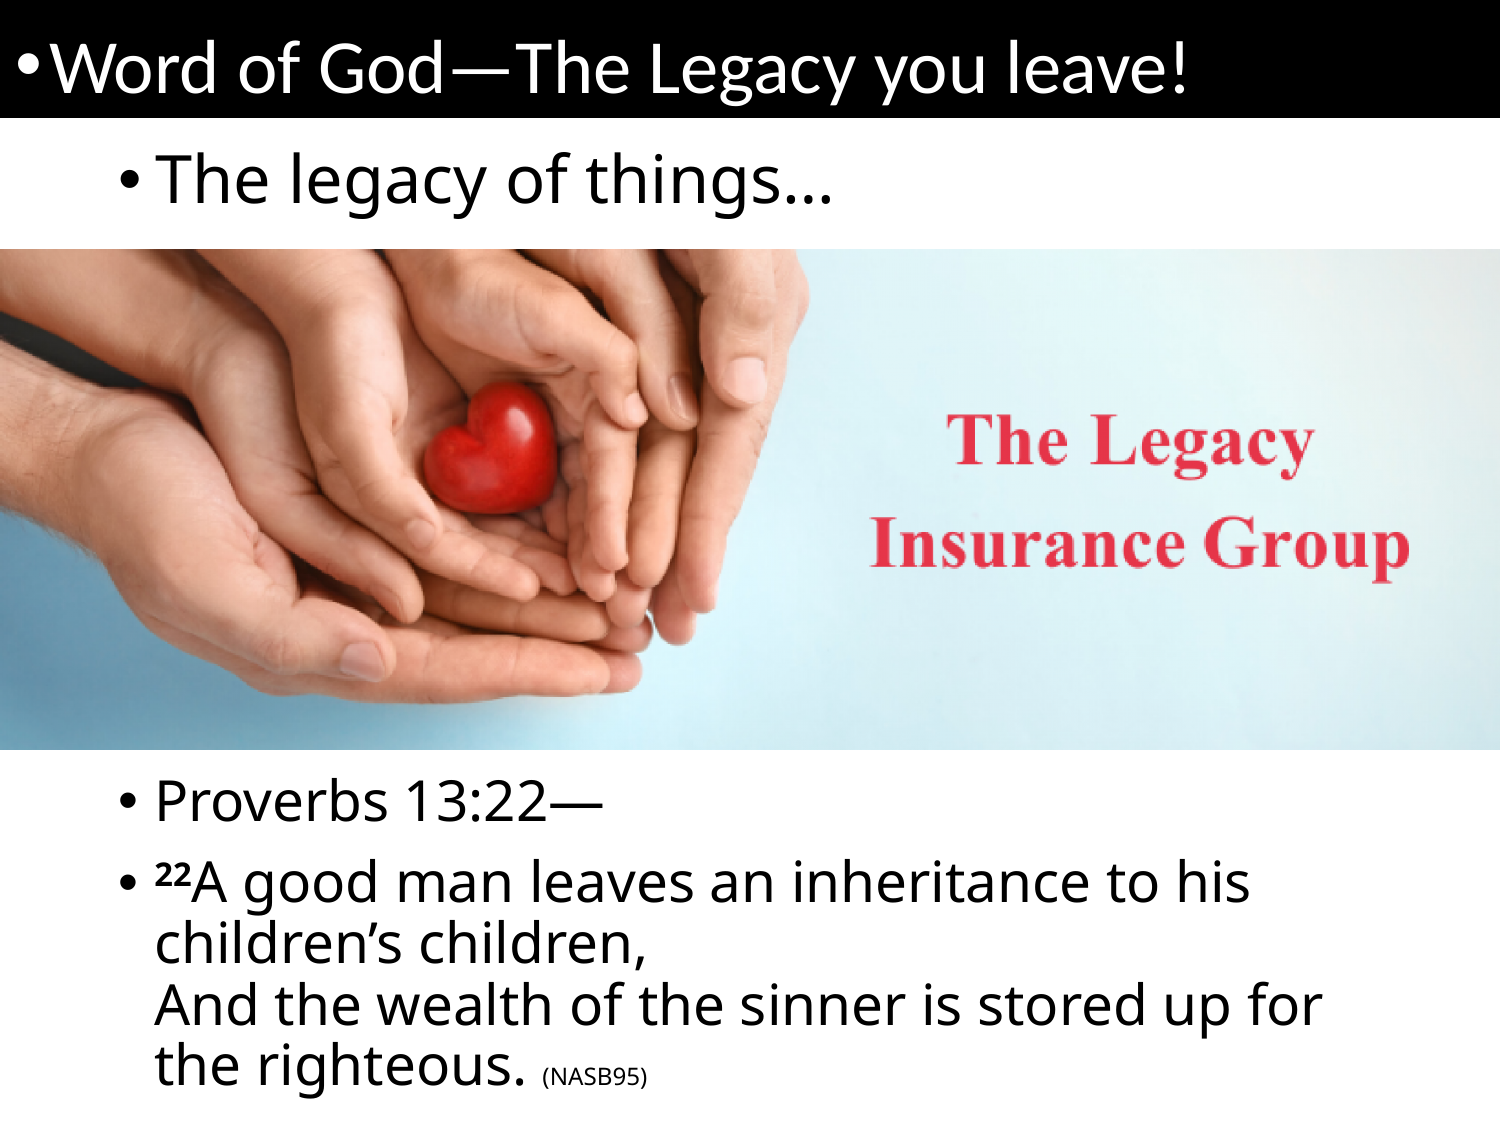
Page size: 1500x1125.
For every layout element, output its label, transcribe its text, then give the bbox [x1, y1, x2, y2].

text_box Word of God—The Legacy you leave! [0, 0, 1500, 118]
picture [0, 249, 1500, 750]
list The legacy of things… [103, 138, 1397, 249]
list Proverbs 13:22— 22A good man leaves an inheritance to his children’s children, And the wealth of the sinner is stored up for the righteous. (NASB95) [103, 765, 1397, 1106]
